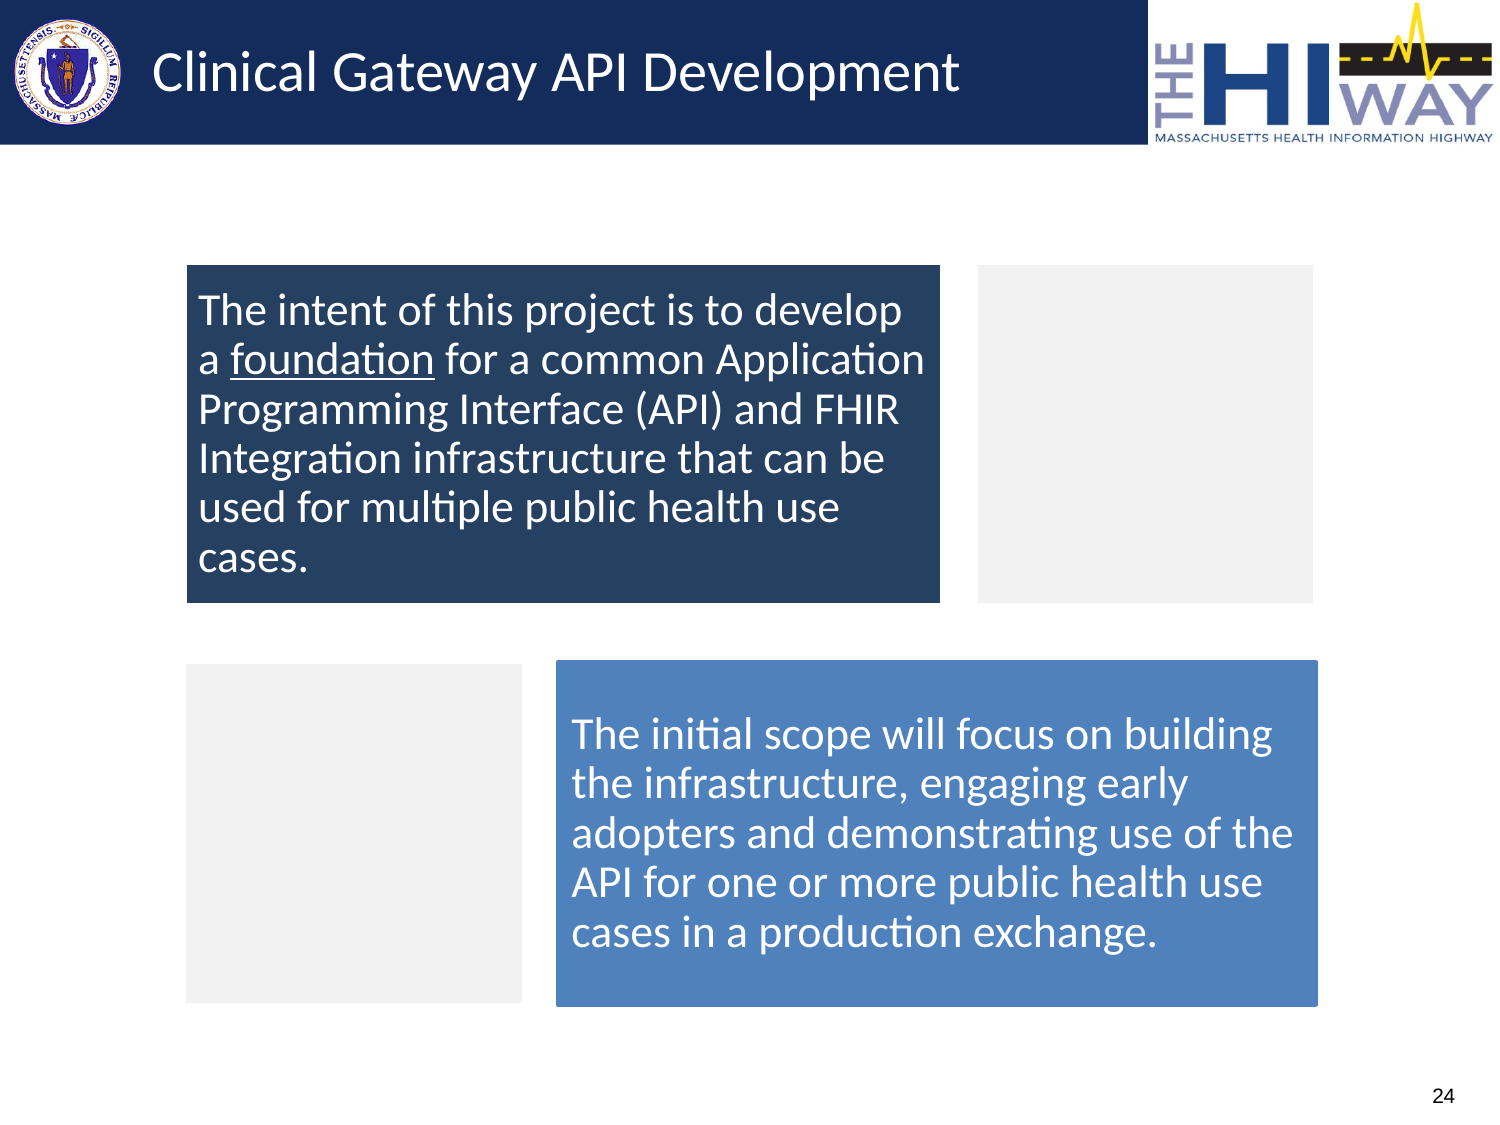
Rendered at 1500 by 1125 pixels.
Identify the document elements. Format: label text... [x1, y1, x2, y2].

picture [5, 12, 128, 130]
slide_number 24 [1387, 1074, 1500, 1123]
picture [1148, 0, 1500, 145]
title Clinical Gateway API Development [136, 21, 1138, 115]
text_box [184, 262, 1316, 1005]
